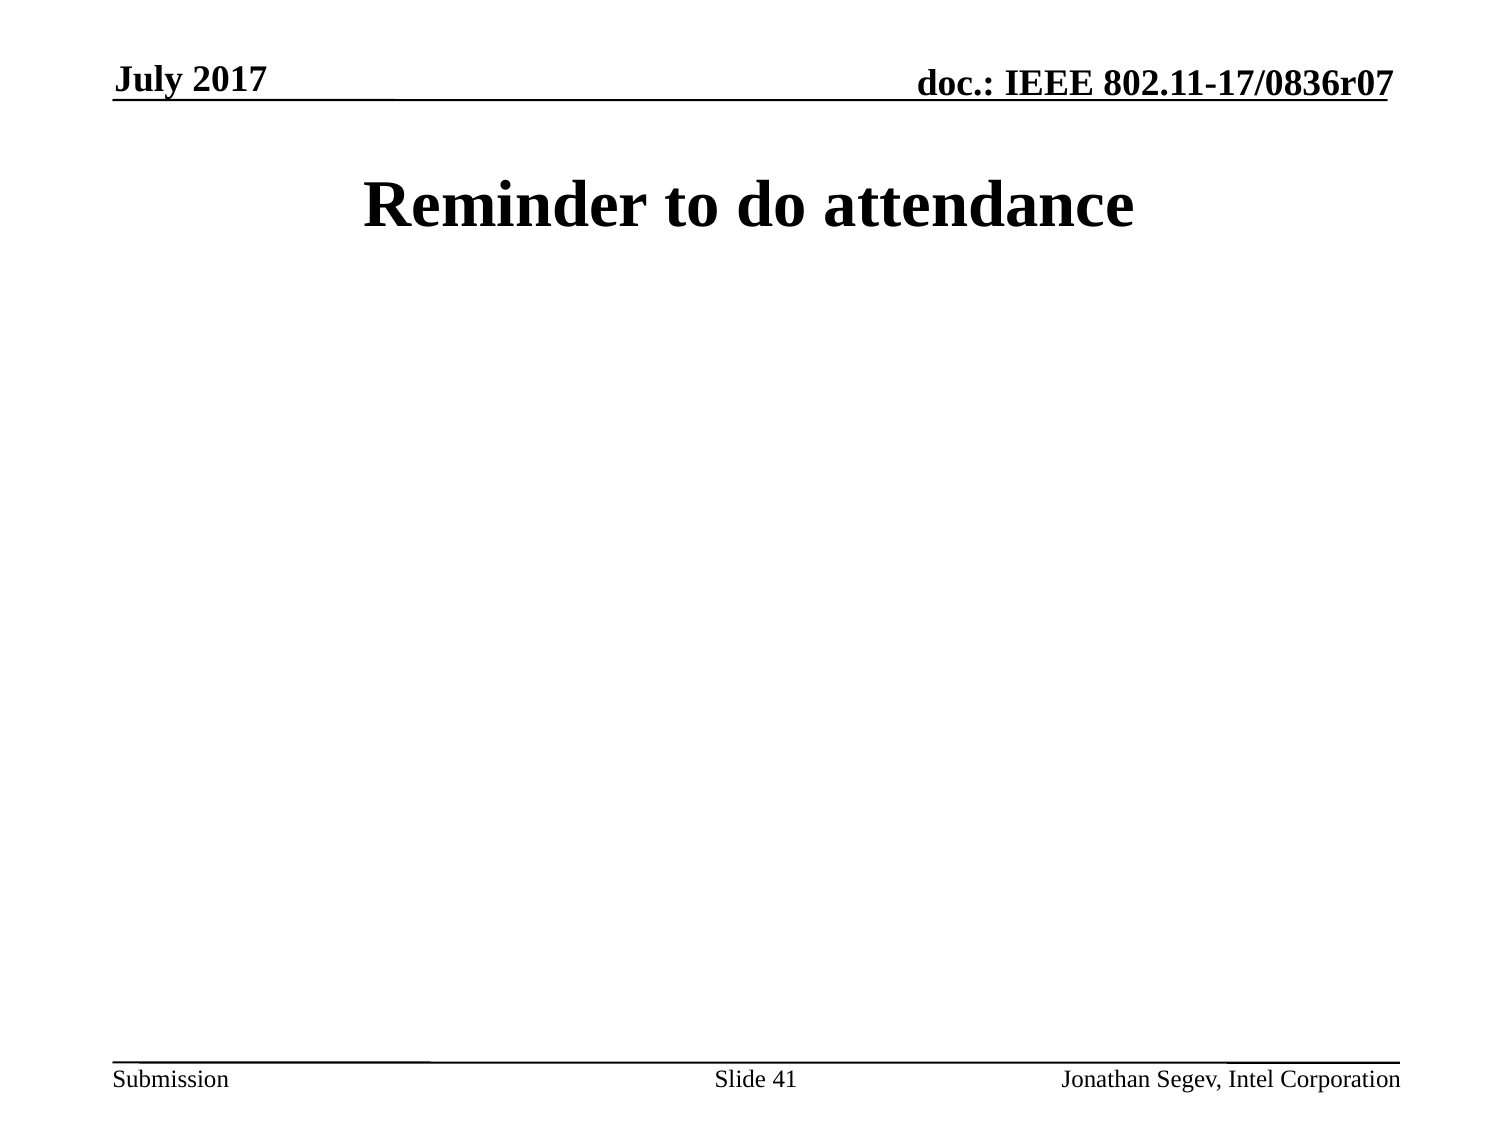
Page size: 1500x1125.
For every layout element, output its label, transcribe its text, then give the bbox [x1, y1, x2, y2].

slide_number Slide 41 [712, 1061, 800, 1123]
footer Jonathan Segev, Intel Corporation [878, 1061, 1402, 1093]
title Reminder to do attendance [112, 112, 1388, 288]
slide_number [114, 54, 423, 100]
